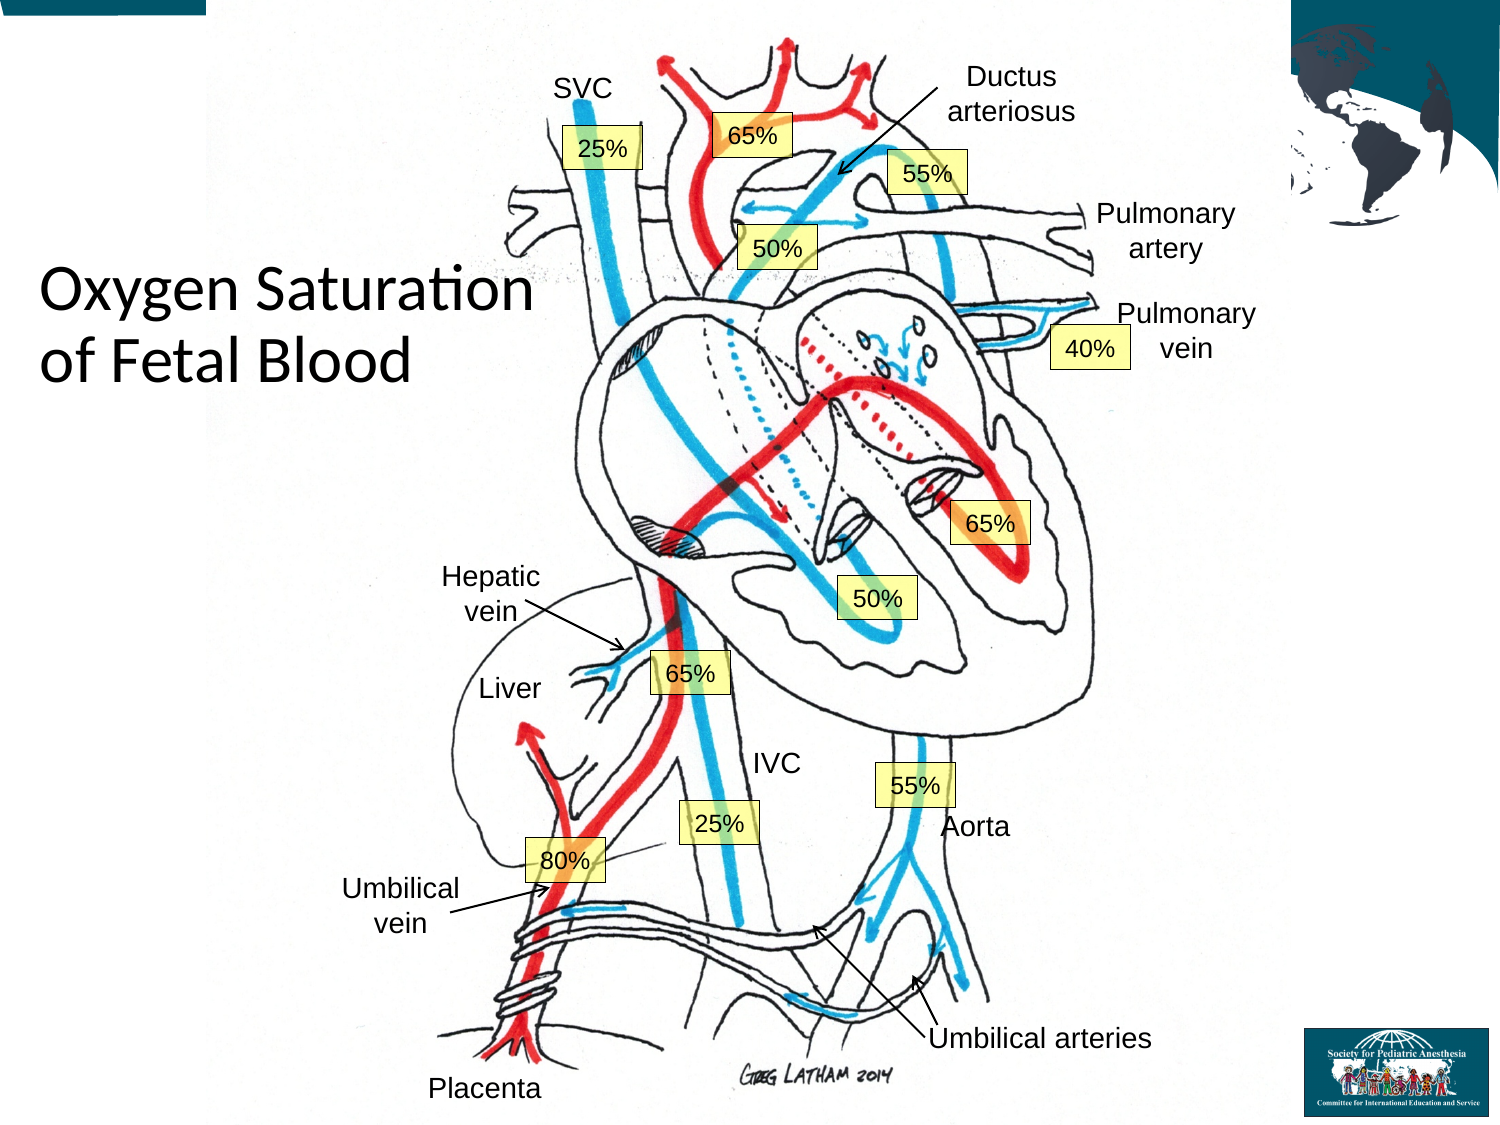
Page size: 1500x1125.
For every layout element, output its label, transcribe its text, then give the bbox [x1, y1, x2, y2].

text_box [812, 924, 925, 1038]
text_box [837, 87, 938, 175]
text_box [925, 974, 938, 1025]
picture [1343, 1051, 1353, 1056]
picture [1426, 1101, 1440, 1105]
picture [1444, 1101, 1454, 1105]
picture [1332, 1050, 1456, 1096]
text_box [524, 599, 625, 650]
picture [206, 0, 1291, 1125]
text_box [449, 887, 550, 913]
picture [1445, 1051, 1465, 1063]
picture [1403, 1051, 1411, 1056]
title Oxygen Saturation of Fetal Blood [24, 237, 206, 413]
picture [1367, 1029, 1408, 1042]
